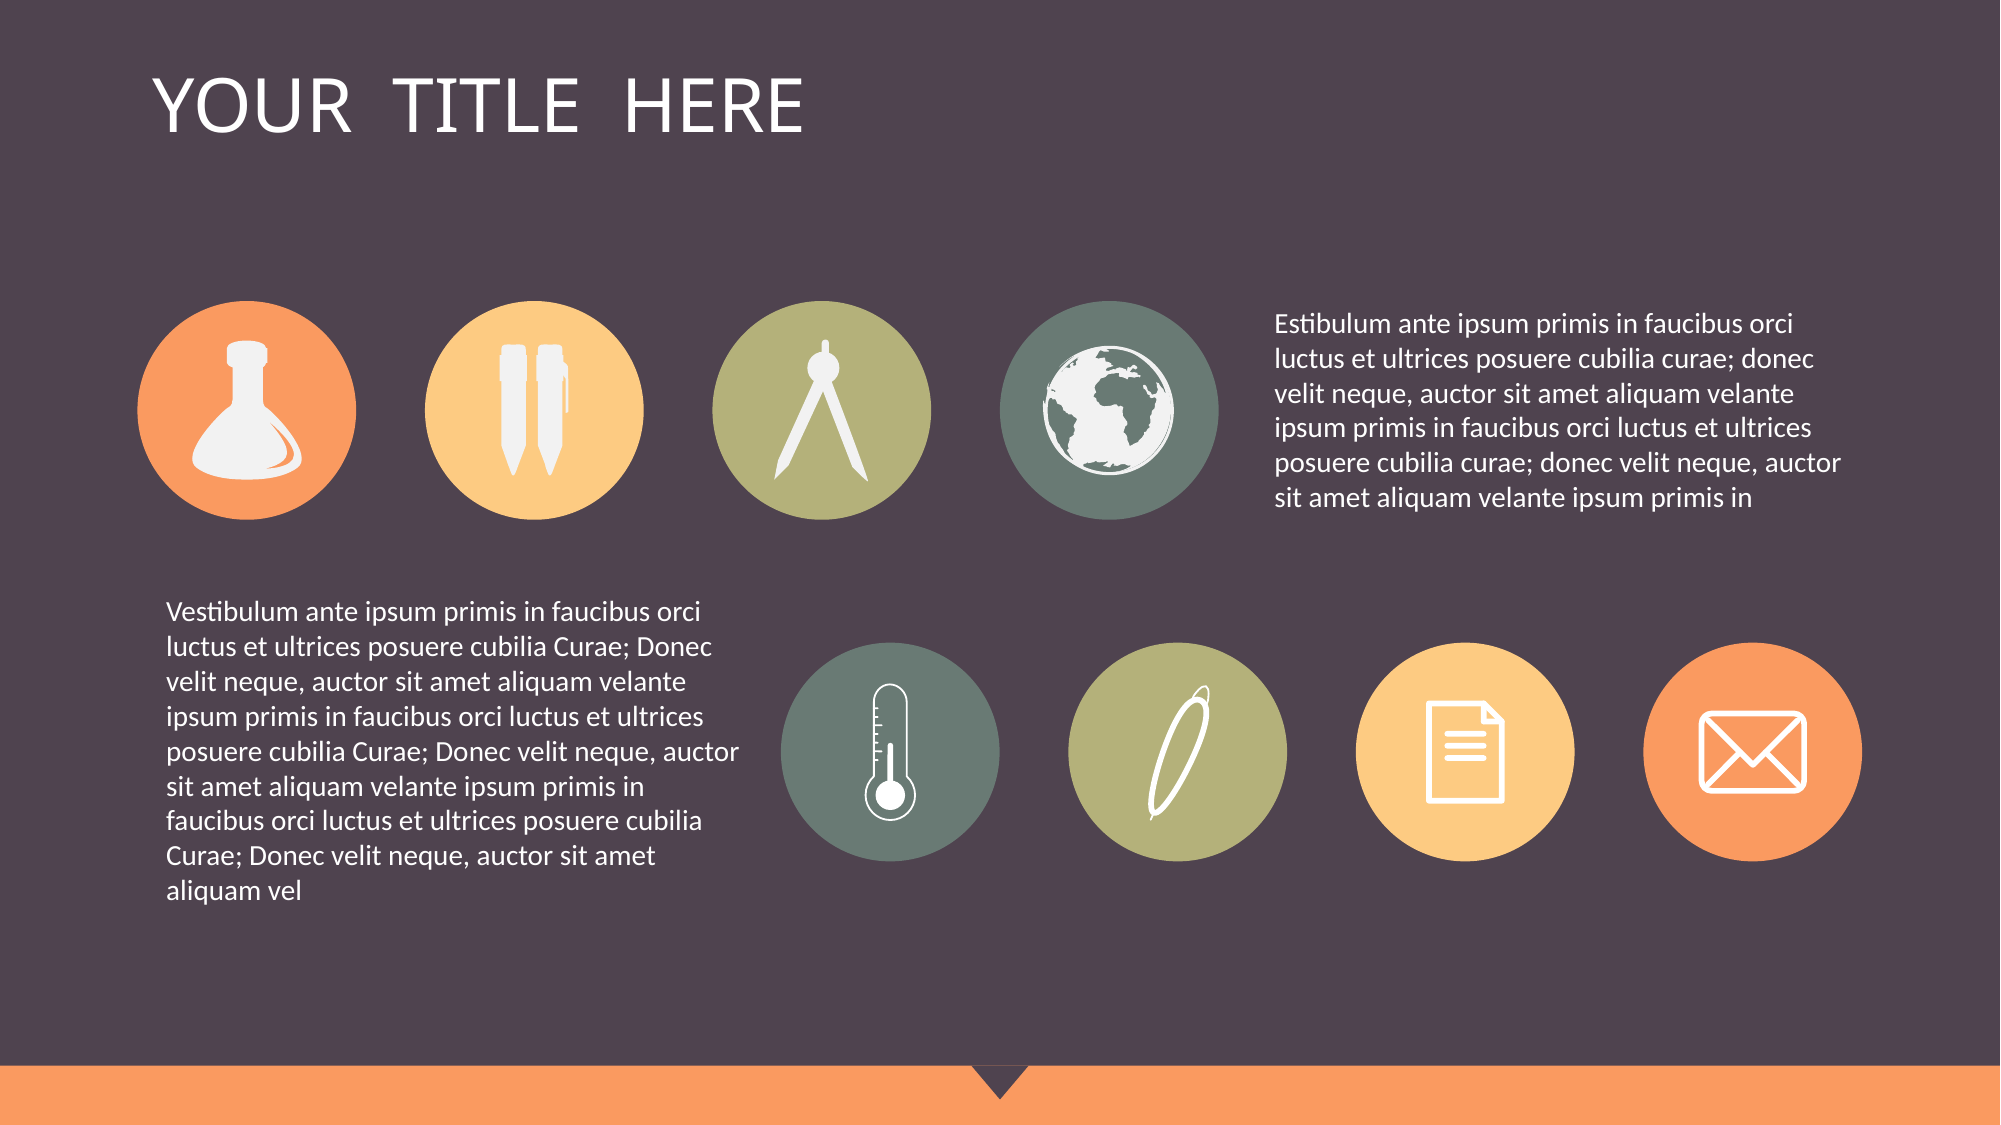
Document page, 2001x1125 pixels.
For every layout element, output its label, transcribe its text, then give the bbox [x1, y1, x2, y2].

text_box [780, 642, 1863, 862]
text_box [423, 299, 645, 521]
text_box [865, 684, 916, 821]
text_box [1036, 345, 1182, 476]
text_box Estibulum ante ipsum primis in faucibus orci luctus et ultrices posuere cubilia curae; donec velit neque, auctor sit amet aliquam velante ipsum primis in faucibus orci luctus et ultrices posuere cubilia curae; donec velit neque, auctor sit amet aliquam velante ipsum primis in [1259, 296, 1871, 522]
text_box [499, 342, 569, 478]
text_box [192, 340, 302, 480]
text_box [1428, 703, 1502, 801]
text_box [711, 299, 933, 521]
text_box Vestibulum ante ipsum primis in faucibus orci luctus et ultrices posuere cubilia Curae; Donec velit neque, auctor sit amet aliquam velante ipsum primis in faucibus orci luctus et ultrices posuere cubilia Curae; Donec velit neque, auctor sit amet aliquam velante ipsum primis in faucibus orci luctus et ultrices posuere cubilia Curae; Donec velit neque, auctor sit amet aliquam vel [151, 584, 763, 914]
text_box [774, 339, 870, 482]
title Your Title Here [137, 59, 1863, 278]
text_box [1145, 684, 1210, 820]
text_box [136, 299, 358, 521]
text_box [1701, 713, 1805, 791]
text_box [998, 299, 1220, 521]
